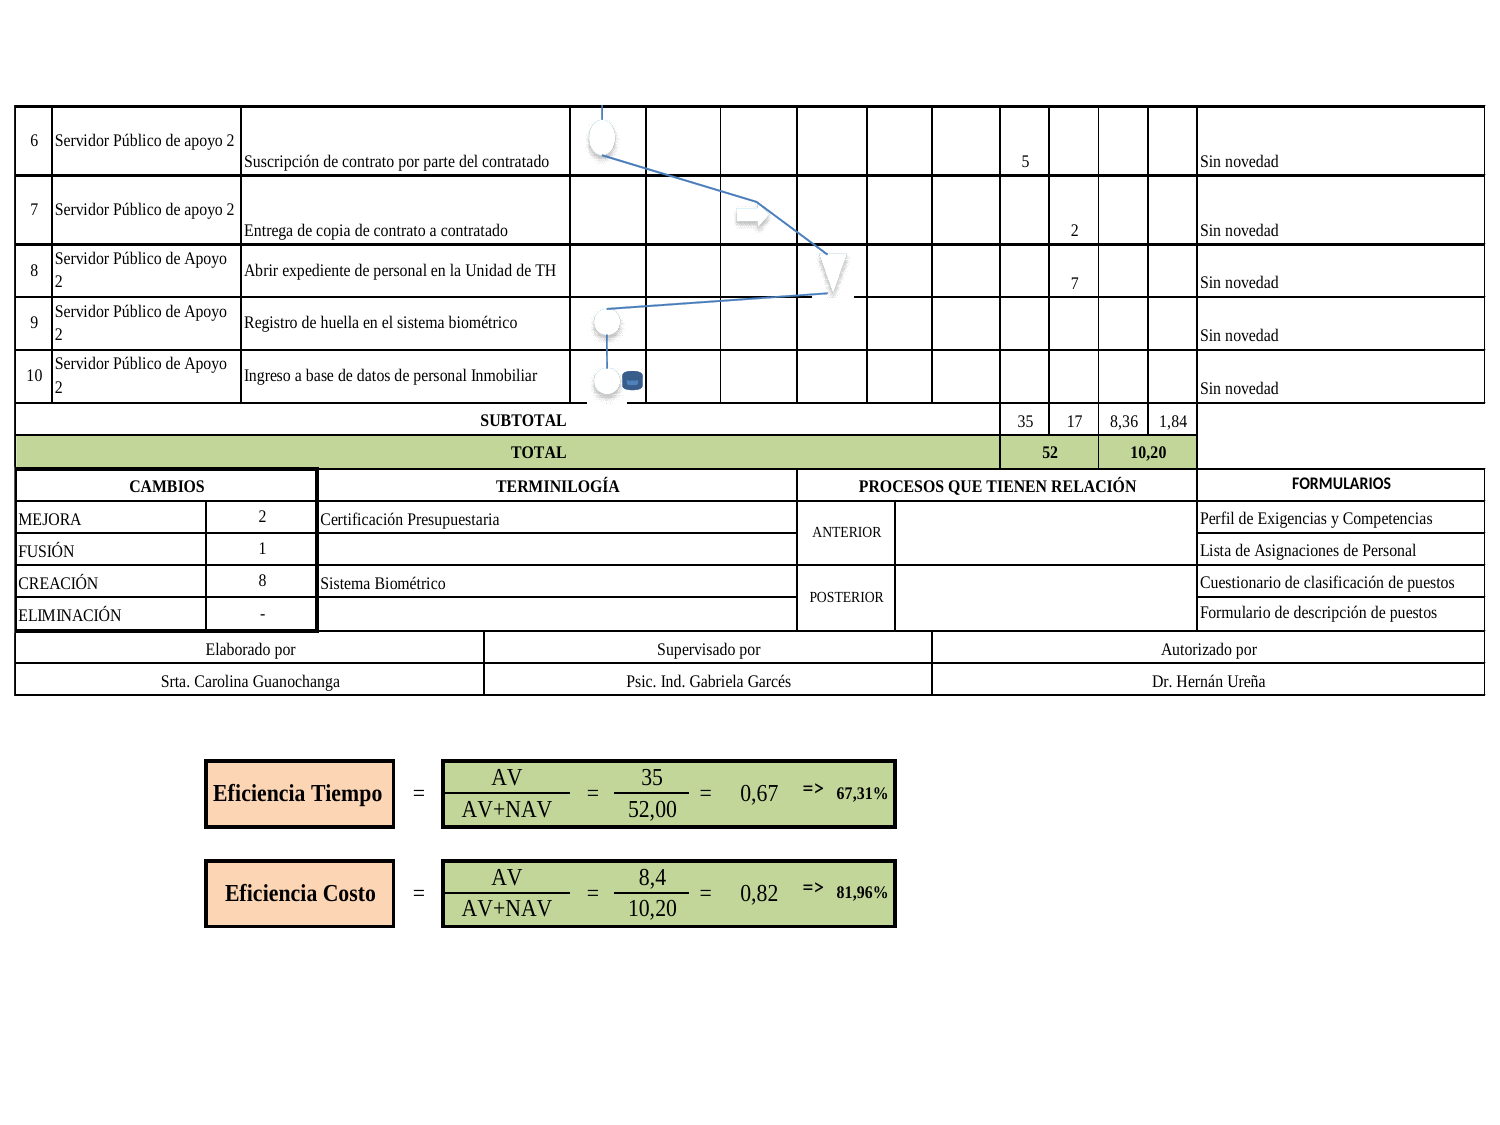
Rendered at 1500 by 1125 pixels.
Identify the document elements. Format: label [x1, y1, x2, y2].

picture [13, 104, 1487, 929]
